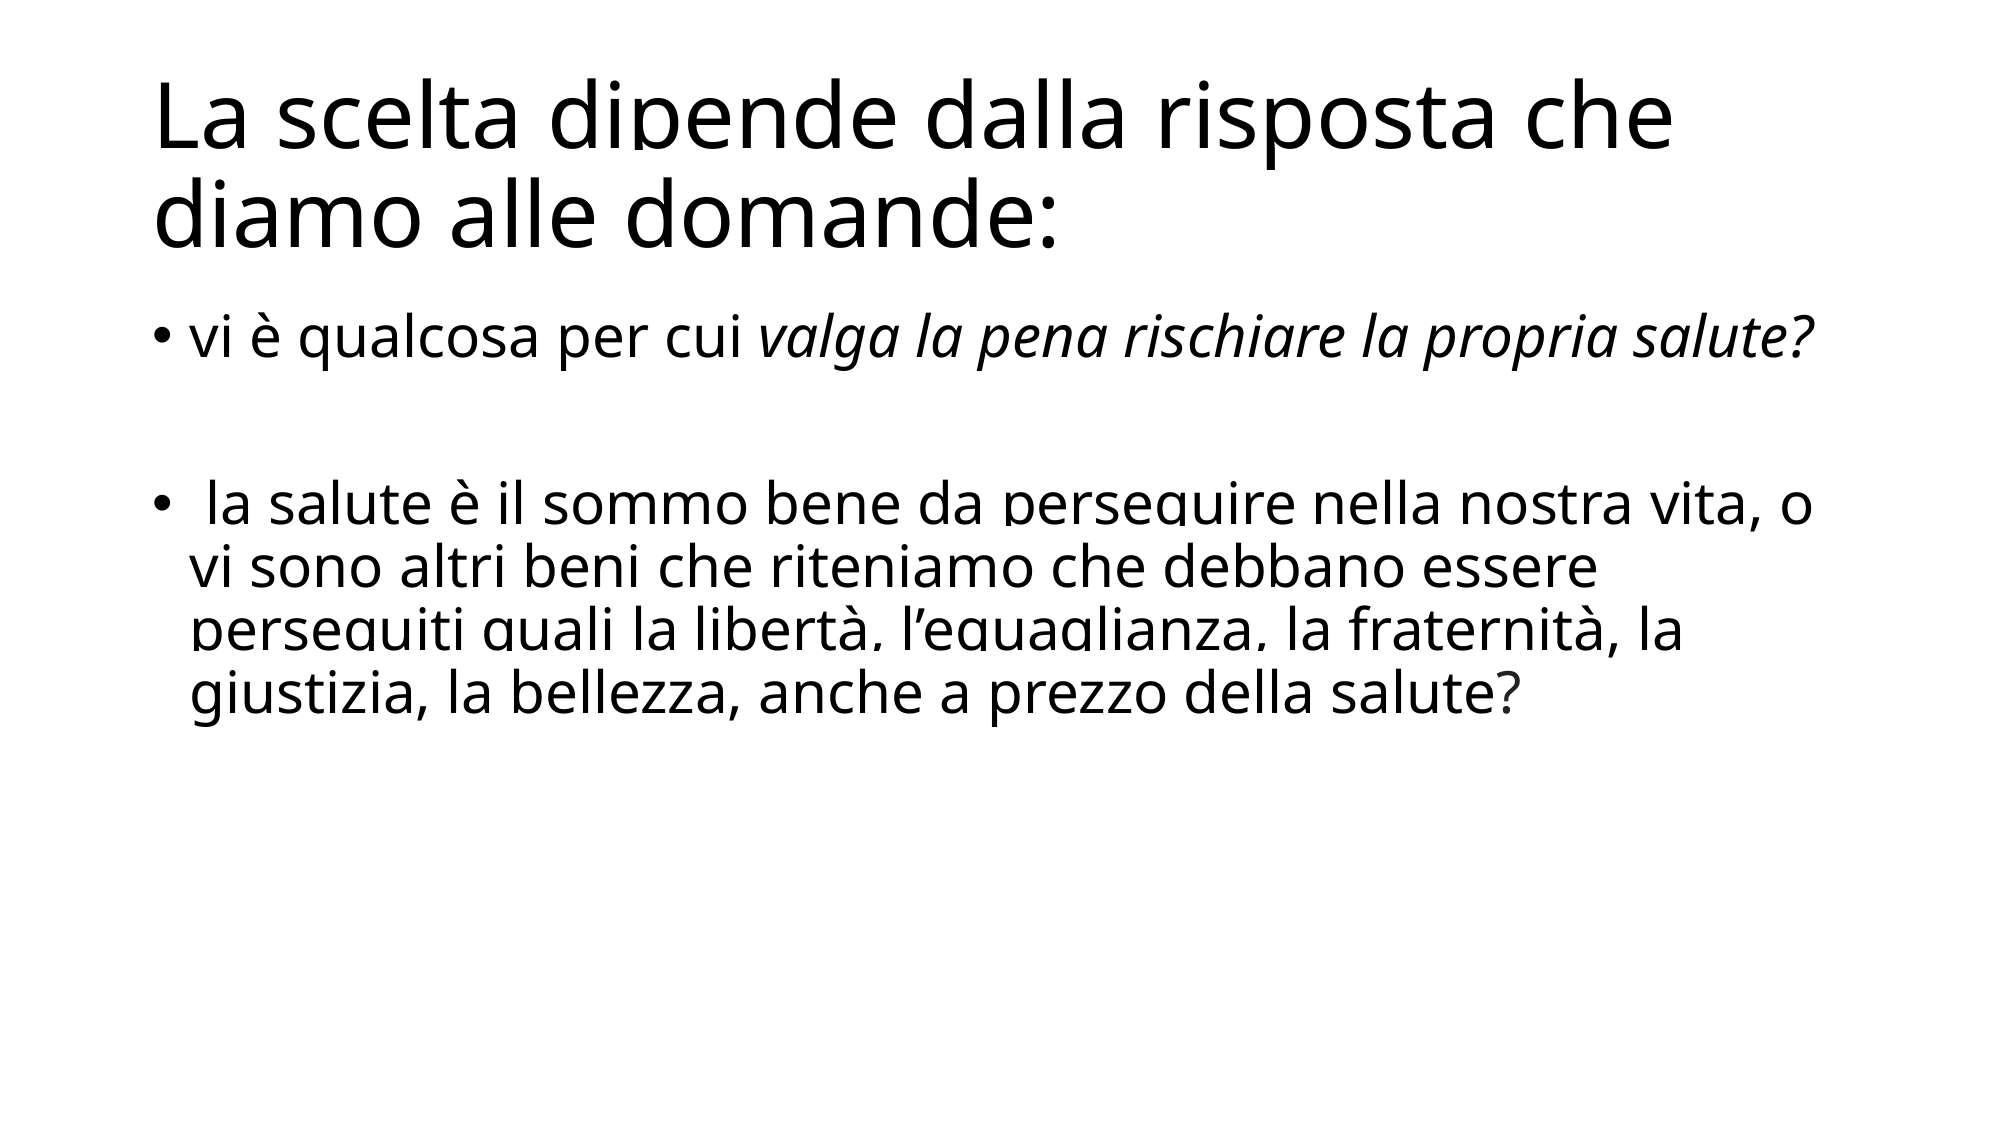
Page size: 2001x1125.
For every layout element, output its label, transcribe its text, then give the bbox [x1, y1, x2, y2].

list vi è qualcosa per cui valga la pena rischiare la propria salute? la salute è il sommo bene da perseguire nella nostra vita, o vi sono altri beni che riteniamo che debbano essere perseguiti quali la libertà, l’eguaglianza, la fraternità, la giustizia, la bellezza, anche a prezzo della salute? [137, 299, 1863, 1014]
title La scelta dipende dalla risposta che diamo alle domande: [137, 59, 1863, 278]
